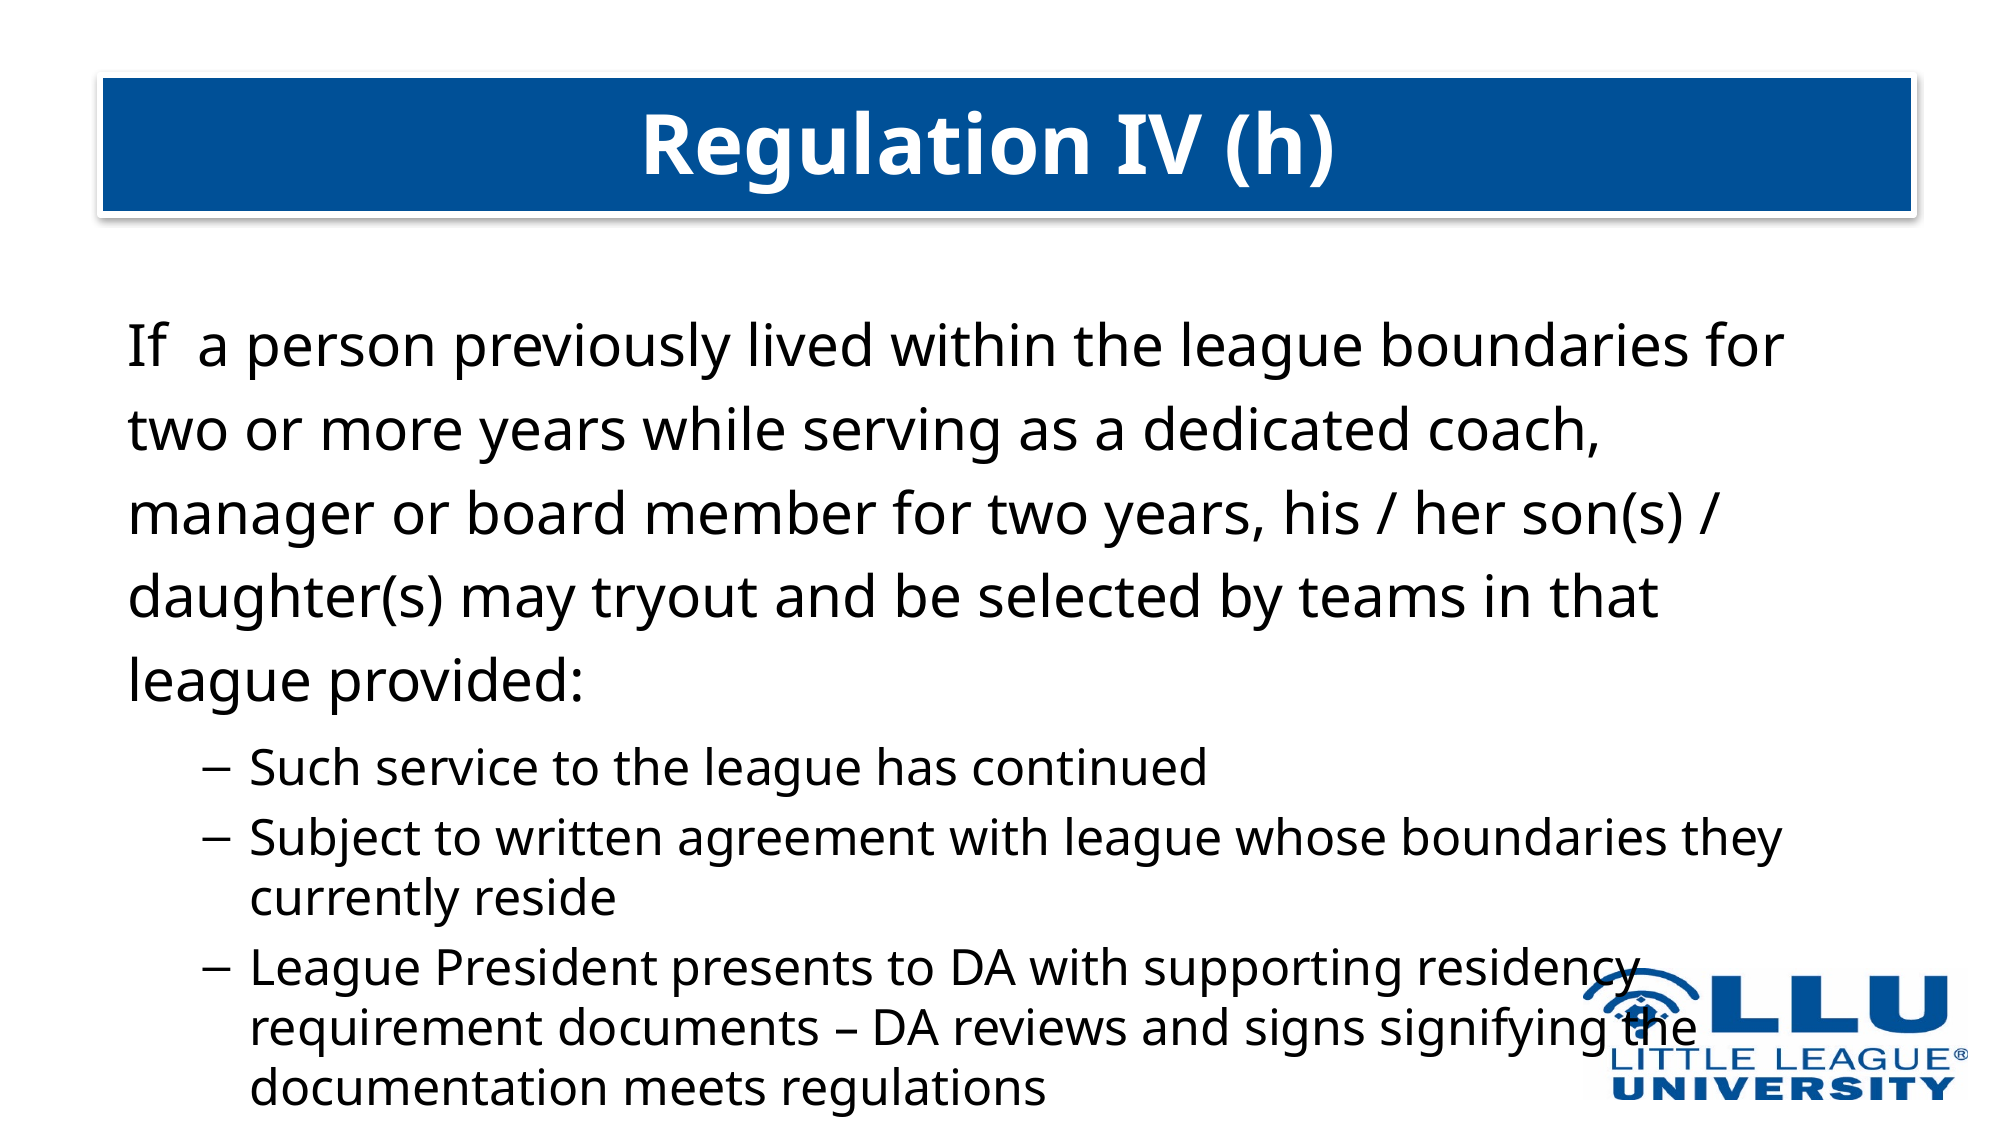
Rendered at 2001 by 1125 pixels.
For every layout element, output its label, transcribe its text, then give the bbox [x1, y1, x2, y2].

title Regulation IV (h) [300, 0, 1675, 286]
list If a person previously lived within the league boundaries for two or more years while serving as a dedicated coach, manager or board member for two years, his / her son(s) / daughter(s) may tryout and be selected by teams in that league provided: Such service to the league has continued Subject to written agreement with league whose boundaries they currently reside League President presents to DA with supporting residency requirement documents – DA reviews and signs signifying the documentation meets regulations [112, 286, 1863, 1125]
picture [1863, 968, 1968, 1100]
